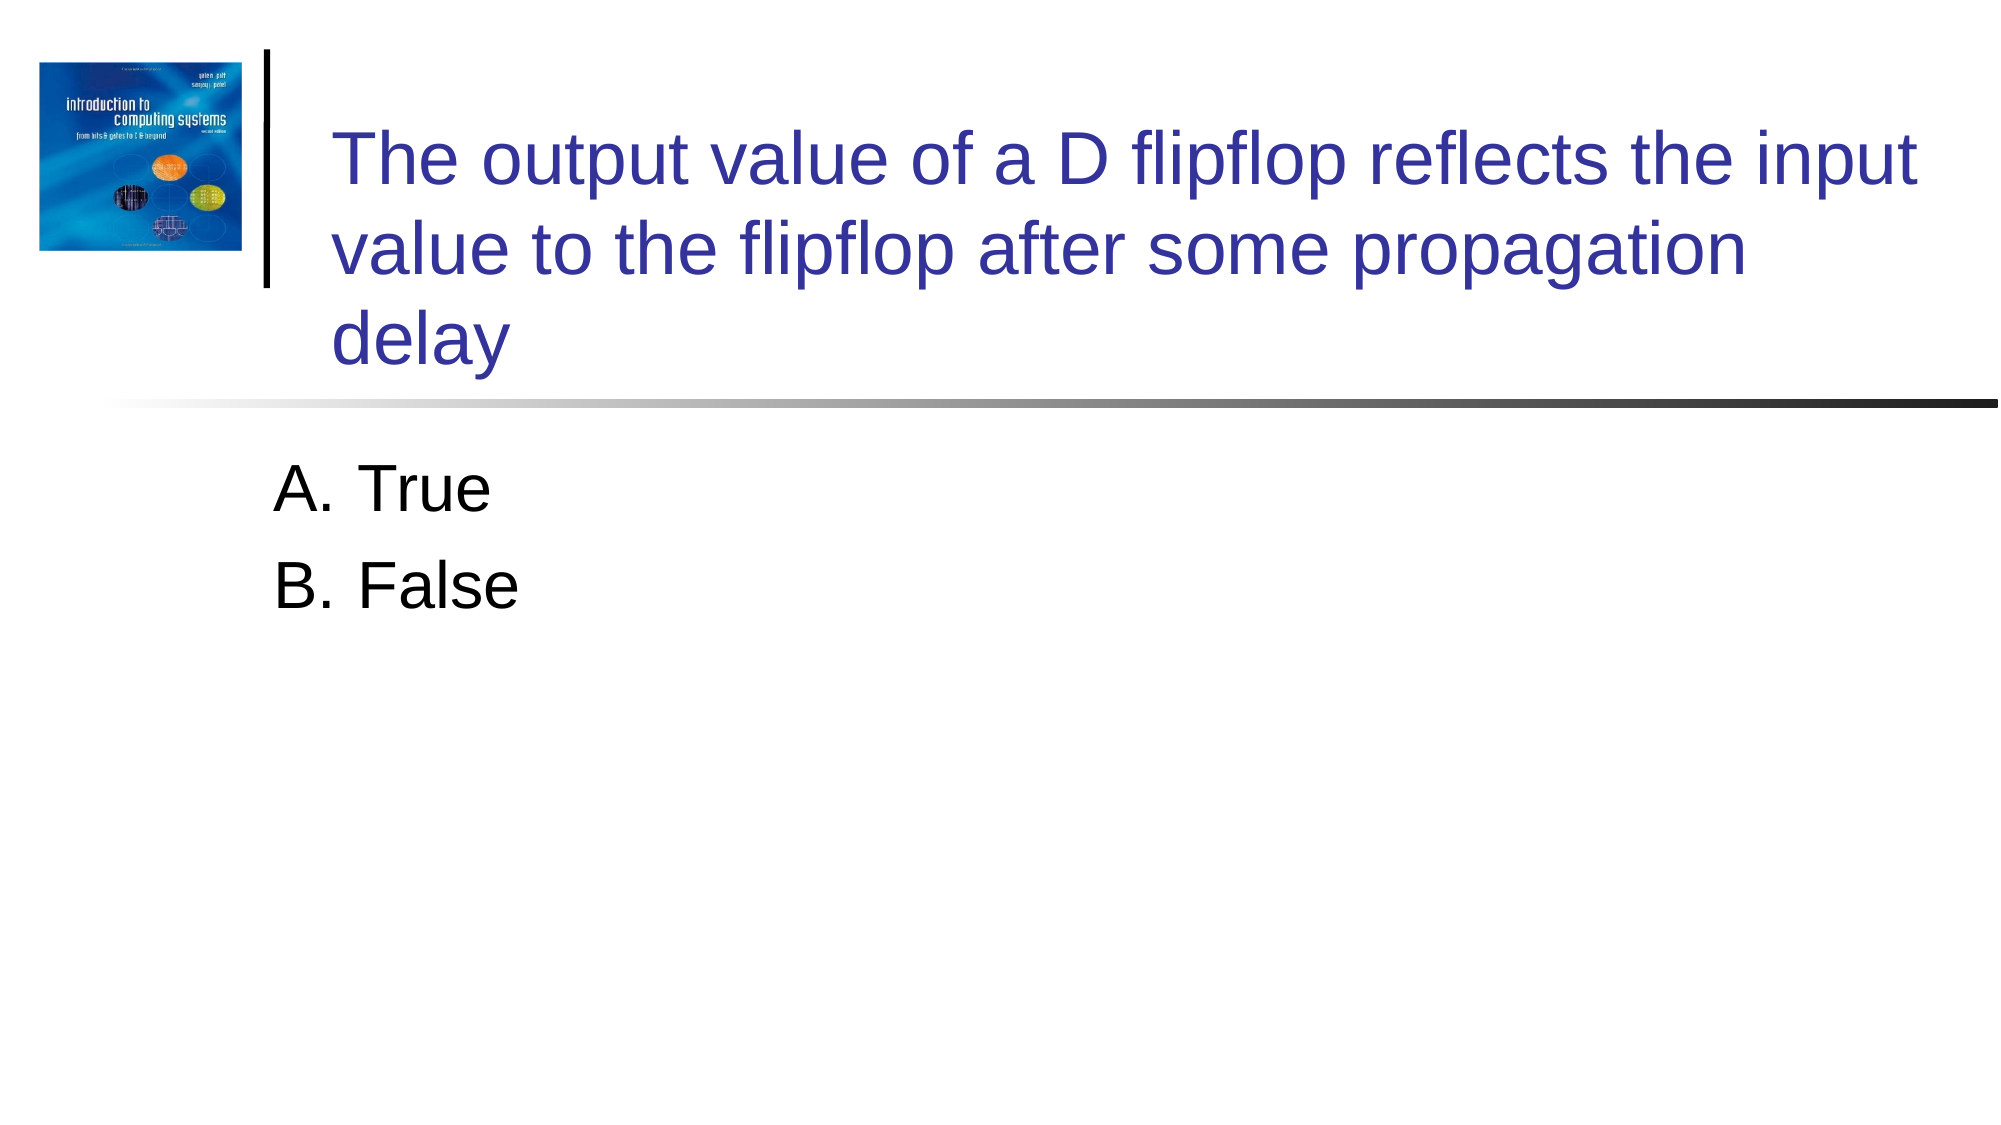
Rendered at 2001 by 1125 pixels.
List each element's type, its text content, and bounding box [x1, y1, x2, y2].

list True False [258, 437, 1958, 950]
title The output value of a D flipflop reflects the input value to the flipflop after some propagation delay [316, 50, 1956, 388]
picture [39, 62, 242, 251]
